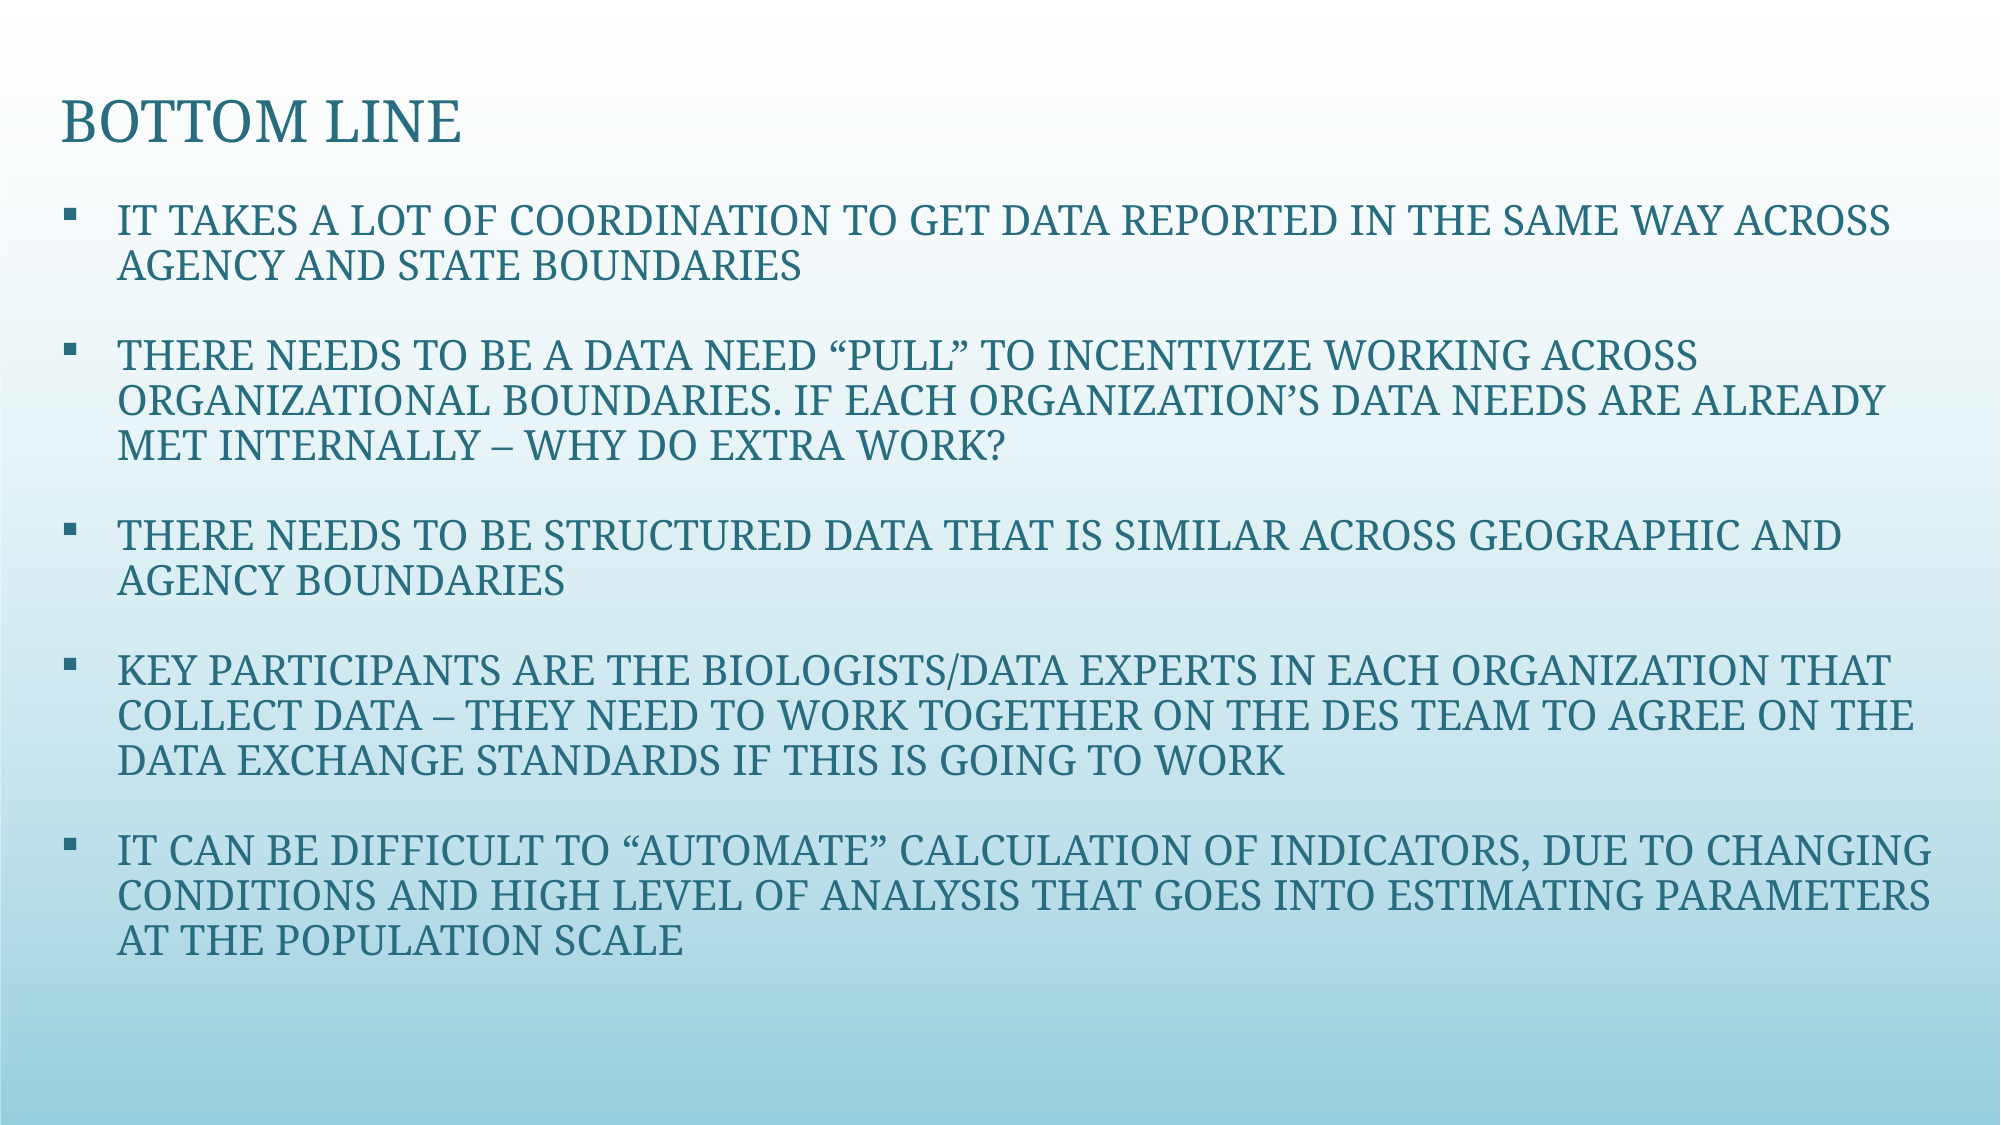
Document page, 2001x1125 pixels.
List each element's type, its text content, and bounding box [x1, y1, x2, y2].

text_box Bottom Line It takes a lot of coordination to get data reported in the same way across agency and state boundaries There needs to be a data need “pull” to incentivize working across organizational boundaries. If each organization’s data needs are already met internally – why do extra work? There needs to be structured data that is similar across Geographic and agency boundaries Key participants are the biologists/data experts in each organization that collect data – they need to work together on the DES team to agree on the data exchange standards if this is going to work It can be difficult to “automate” calculation of indicators, due to changing conditions and high level of analysis that goes into estimating parameters at the population scale [45, 84, 1965, 1018]
